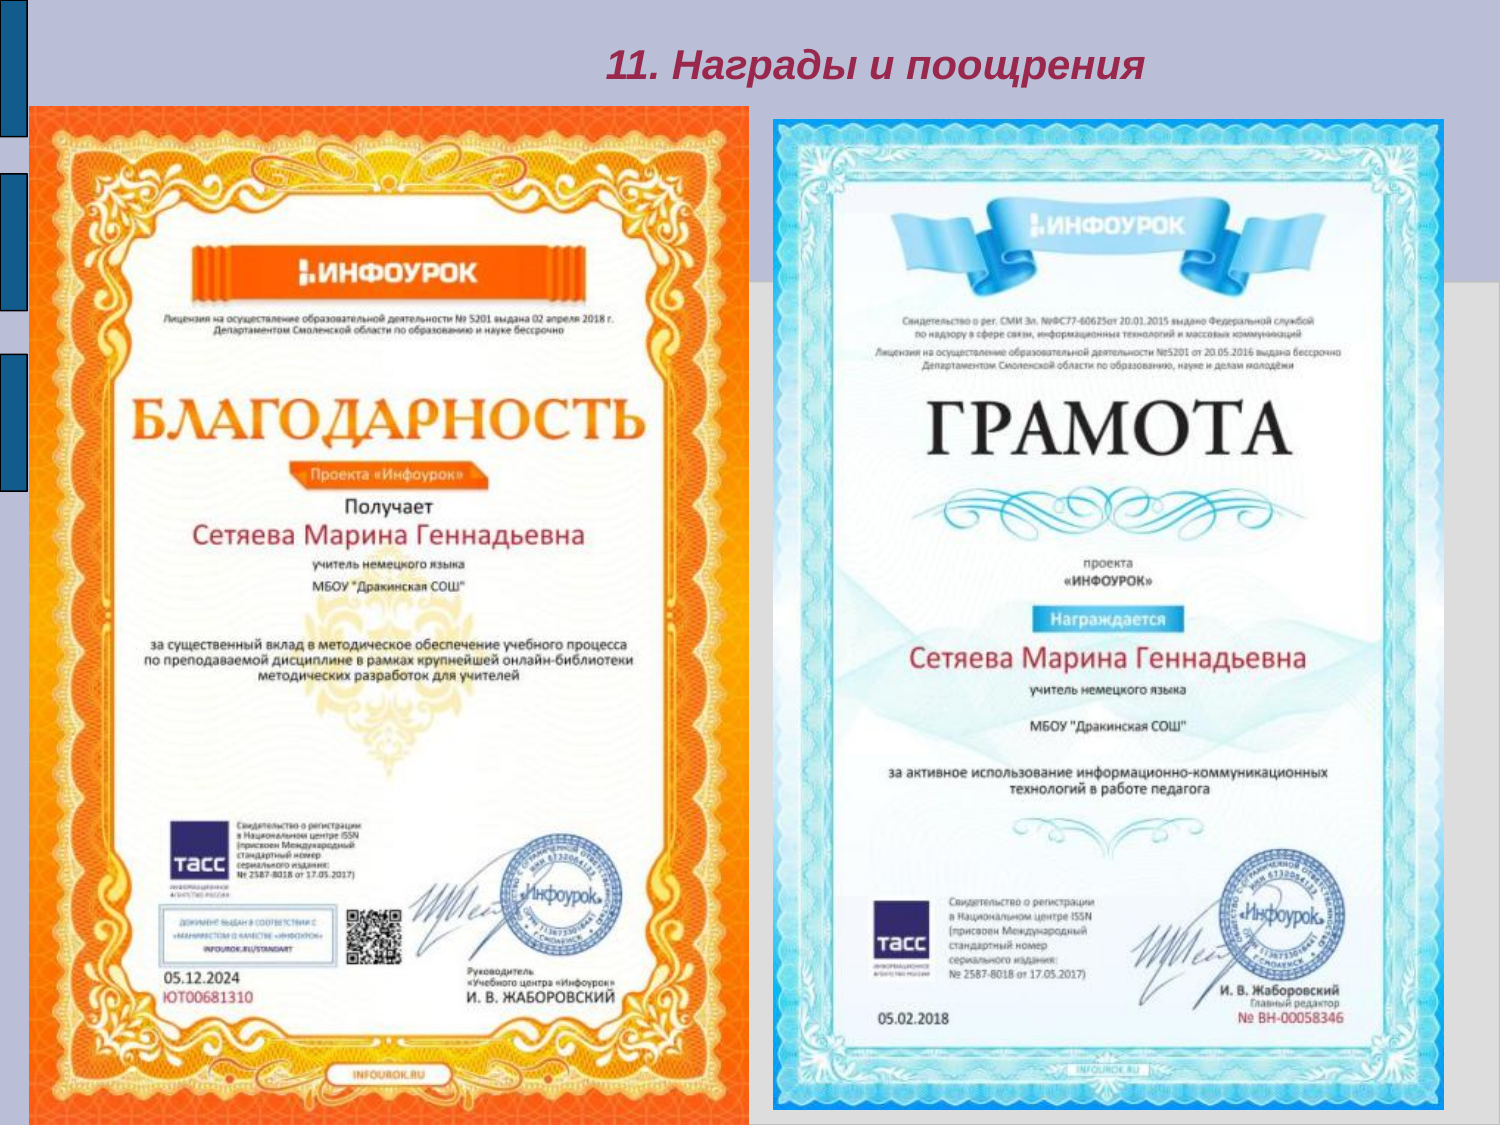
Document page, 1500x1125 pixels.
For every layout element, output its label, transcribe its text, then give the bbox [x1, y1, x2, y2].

picture [29, 106, 750, 1125]
picture [1184, 119, 1204, 123]
picture [773, 119, 1445, 1110]
title 11. Награды и поощрения [100, 0, 1380, 150]
